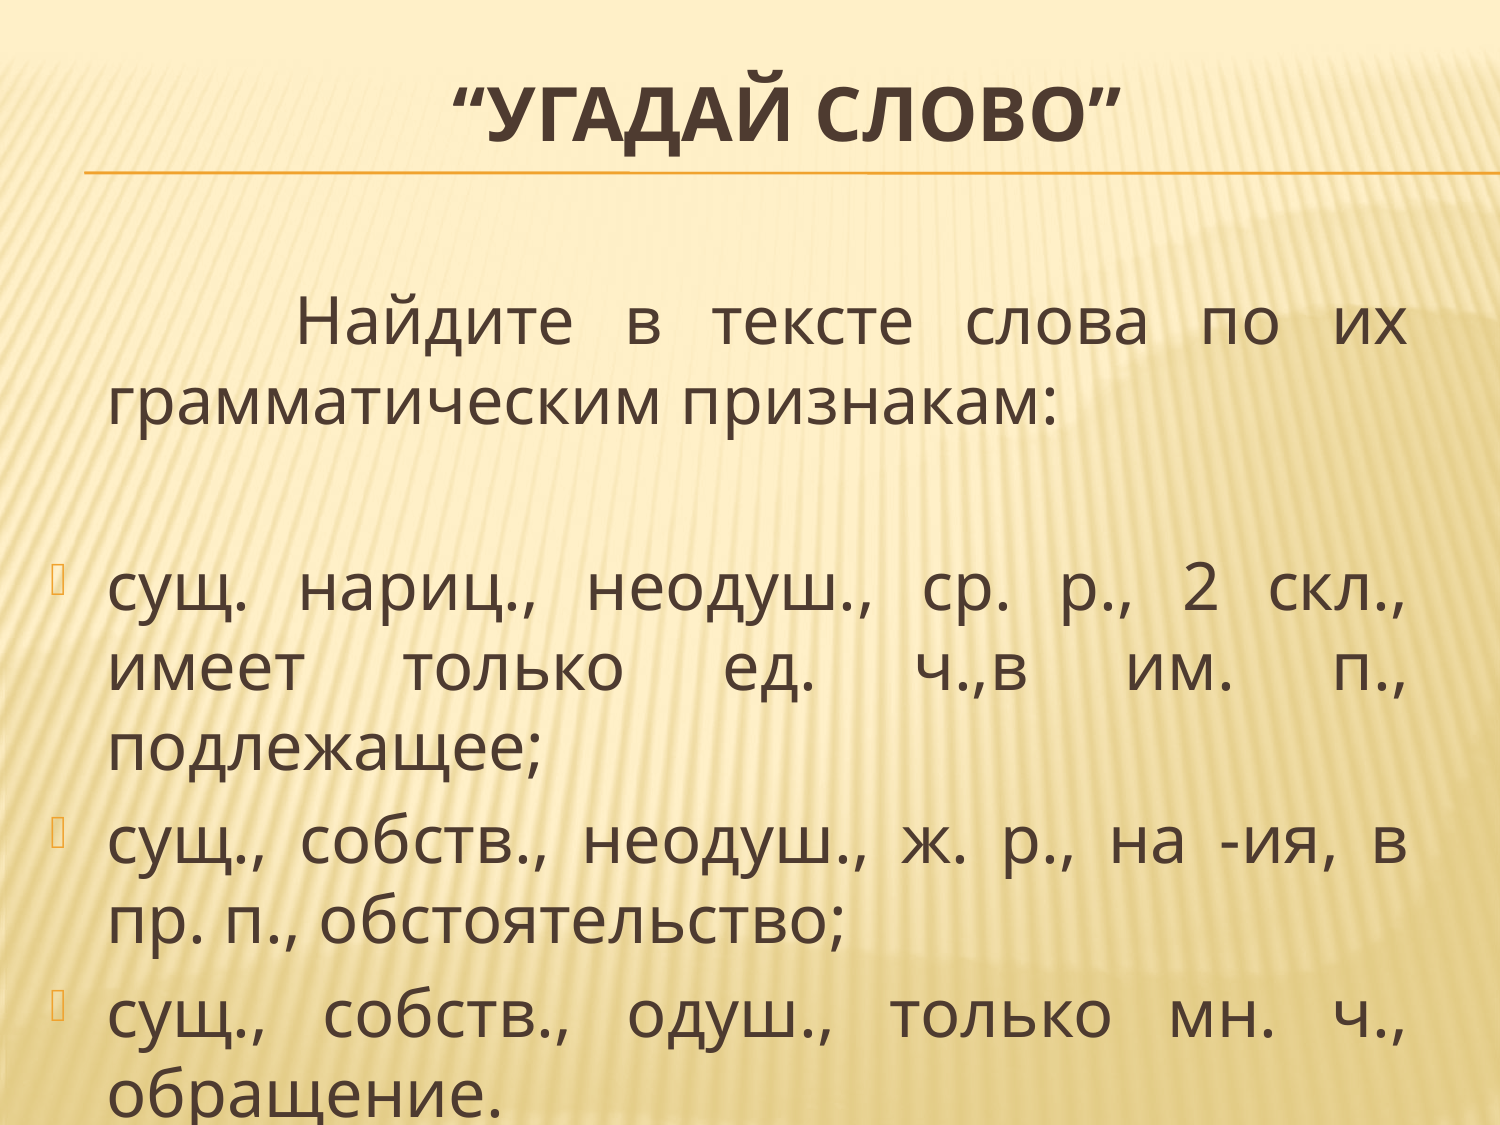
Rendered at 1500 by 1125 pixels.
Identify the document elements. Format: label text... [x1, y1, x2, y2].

list Найдите в тексте слова по их грамматическим признакам: сущ. нариц., неодуш., ср. р., 2 скл., имеет только ед. ч.,в им. п., подлежащее; сущ., собств., неодуш., ж. р., на -ия, в пр. п., обстоятельство; сущ., собств., одуш., только мн. ч., обращение. [35, 270, 1425, 1090]
title “Угадай слово” [75, 46, 1500, 176]
